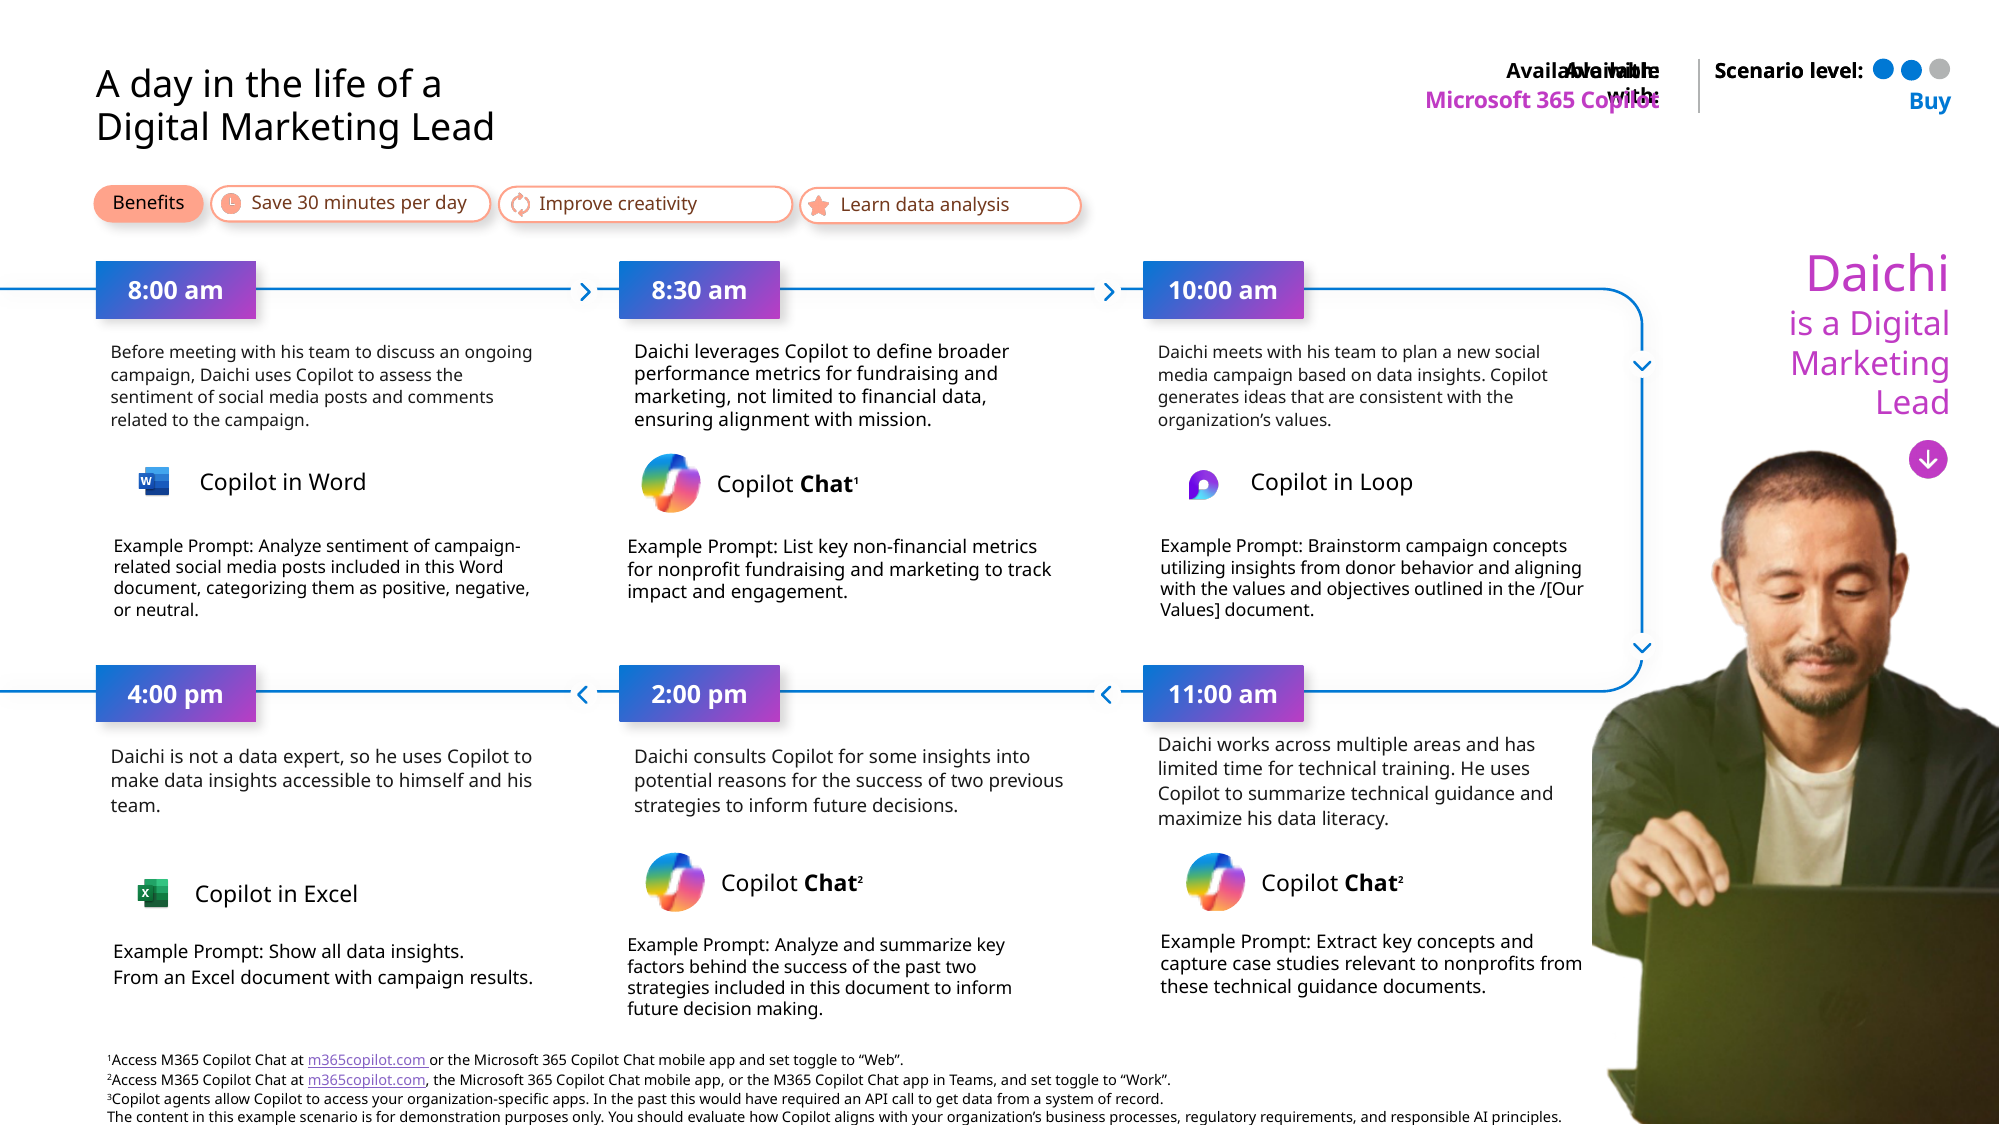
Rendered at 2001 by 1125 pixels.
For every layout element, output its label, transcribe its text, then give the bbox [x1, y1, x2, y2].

text_box Improve creativity [498, 185, 794, 223]
text_box Daichi is a Digital Marketing Lead [1710, 241, 1951, 422]
text_box Example Prompt: Extract key concepts and capture case studies relevant to nonprofits from these technical guidance documents. [1143, 911, 1591, 1015]
list 2:00 pm [619, 665, 780, 722]
text_box Before meeting with his team to discuss an ongoing campaign, Daichi uses Copilot to assess the sentiment of social media posts and comments related to the campaign. [95, 333, 557, 437]
text_box Daichi works across multiple areas and has limited time for technical training. He uses Copilot to summarize technical guidance and maximize his data literacy. [1143, 724, 1591, 864]
text_box Daichi leverages Copilot to define broader performance metrics for fundraising and marketing, not limited to financial data, ensuring alignment with mission. [619, 333, 1081, 437]
text_box Example Prompt: Analyze sentiment of campaign-related social media posts included in this Word document, categorizing them as positive, negative, or neutral. [95, 526, 557, 630]
list 4:00 pm [95, 665, 256, 722]
text_box [1929, 58, 1951, 80]
text_box Learn data analysis [799, 187, 1082, 224]
picture [218, 191, 243, 216]
text_box [1872, 58, 1894, 80]
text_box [123, 863, 506, 923]
text_box Example Prompt: Show all data insights. From an Excel document with campaign results. [95, 925, 557, 1029]
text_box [641, 453, 1028, 513]
list 8:30 am [619, 261, 780, 319]
list 8:00 am​ [95, 261, 256, 319]
text_box Microsoft 365 Copilot [1069, 85, 1660, 114]
title A day in the life of a Digital Marketing Lead [95, 63, 1027, 150]
text_box Example Prompt: Analyze and summarize key factors behind the success of the past two strategies included in this document to inform future decision making. [609, 925, 1071, 1029]
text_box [645, 852, 1032, 912]
picture [806, 193, 831, 218]
text_box Daichi meets with his team to plan a new social media campaign based on data insights. Copilot generates ideas that are consistent with the organization’s values. [1143, 333, 1604, 437]
text_box [1901, 59, 1922, 81]
picture [1591, 435, 1999, 1125]
text_box Example Prompt: List key non-financial metrics for nonprofit fundraising and marketing to track impact and engagement. [609, 526, 1071, 630]
text_box Scenario level: [1701, 57, 1864, 83]
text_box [1185, 852, 1573, 913]
list 11:00 am [1143, 665, 1304, 722]
text_box Benefits [93, 185, 204, 223]
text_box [1185, 467, 1562, 503]
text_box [124, 451, 511, 511]
list 10:00 am [1143, 261, 1304, 319]
text_box Daichi consults Copilot for some insights into potential reasons for the success of two previous strategies to inform future decisions. [619, 736, 1081, 840]
text_box Available with: [1497, 57, 1660, 83]
picture [508, 192, 533, 217]
text_box Example Prompt: Brainstorm campaign concepts utilizing insights from donor behavior and aligning with the values and objectives outlined in the /[Our Values] document. [1143, 526, 1591, 630]
text_box Daichi is not a data expert, so he uses Copilot to make data insights accessible to himself and his team. [95, 736, 557, 840]
text_box Save 30 minutes per day [210, 185, 492, 223]
text_box Buy [1713, 85, 1953, 115]
